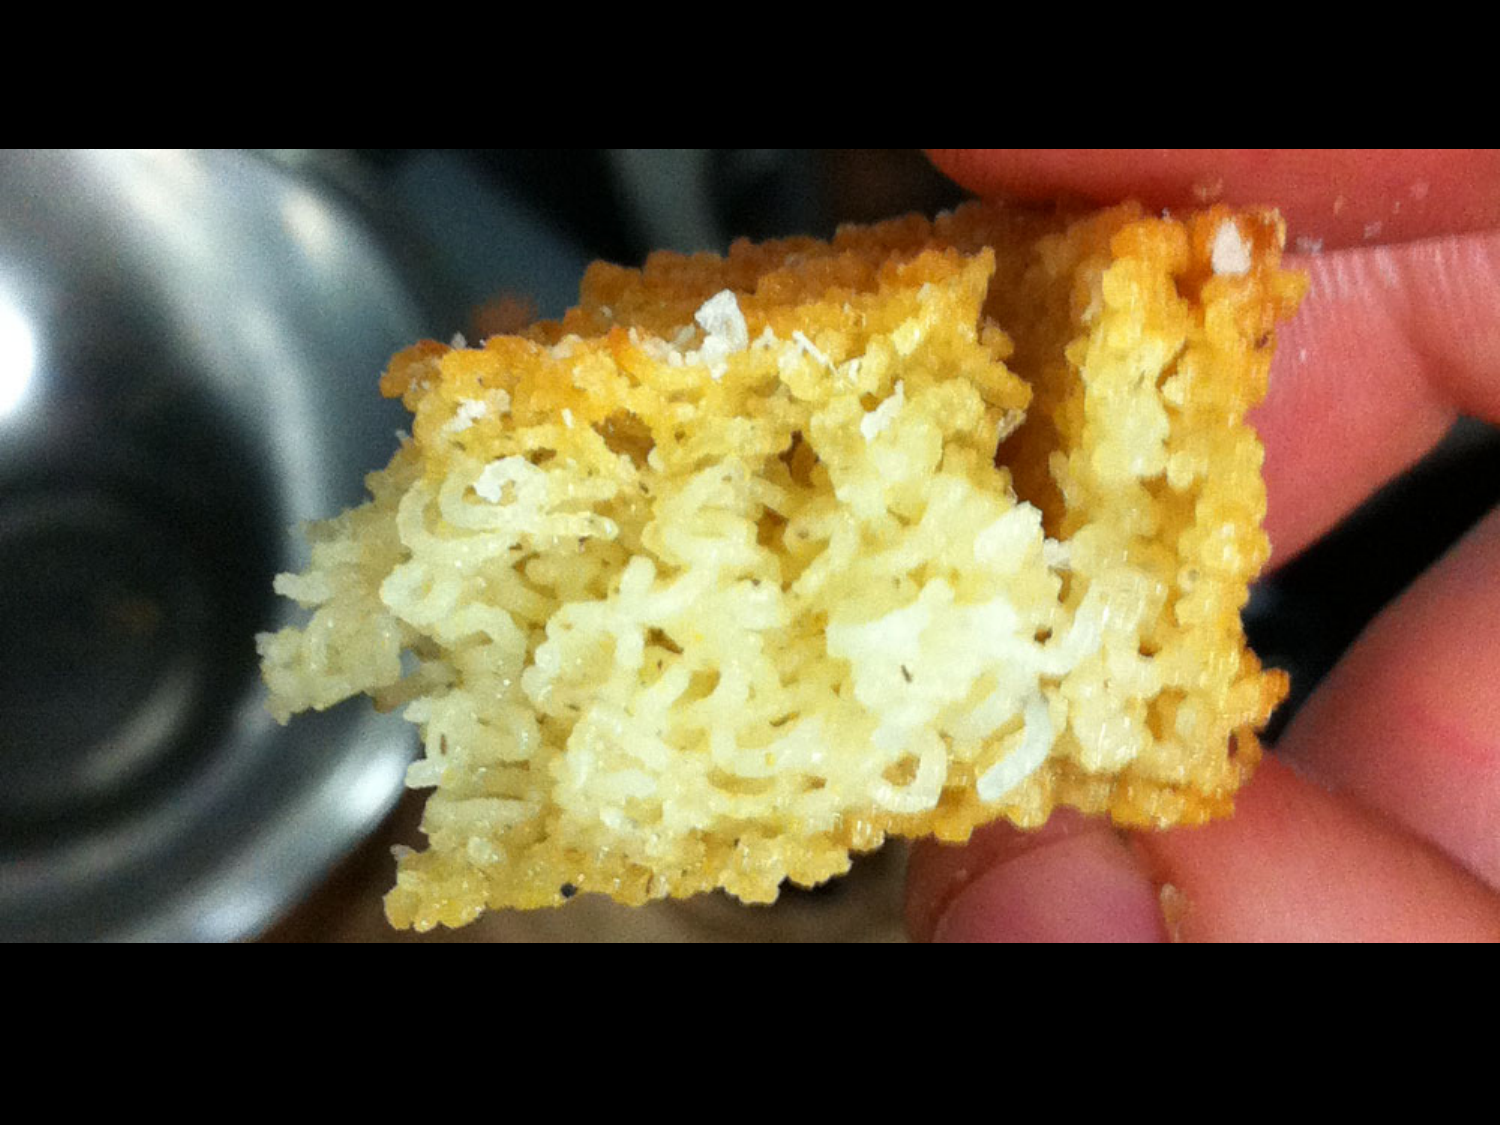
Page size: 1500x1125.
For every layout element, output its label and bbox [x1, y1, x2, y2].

picture [0, 148, 1500, 943]
